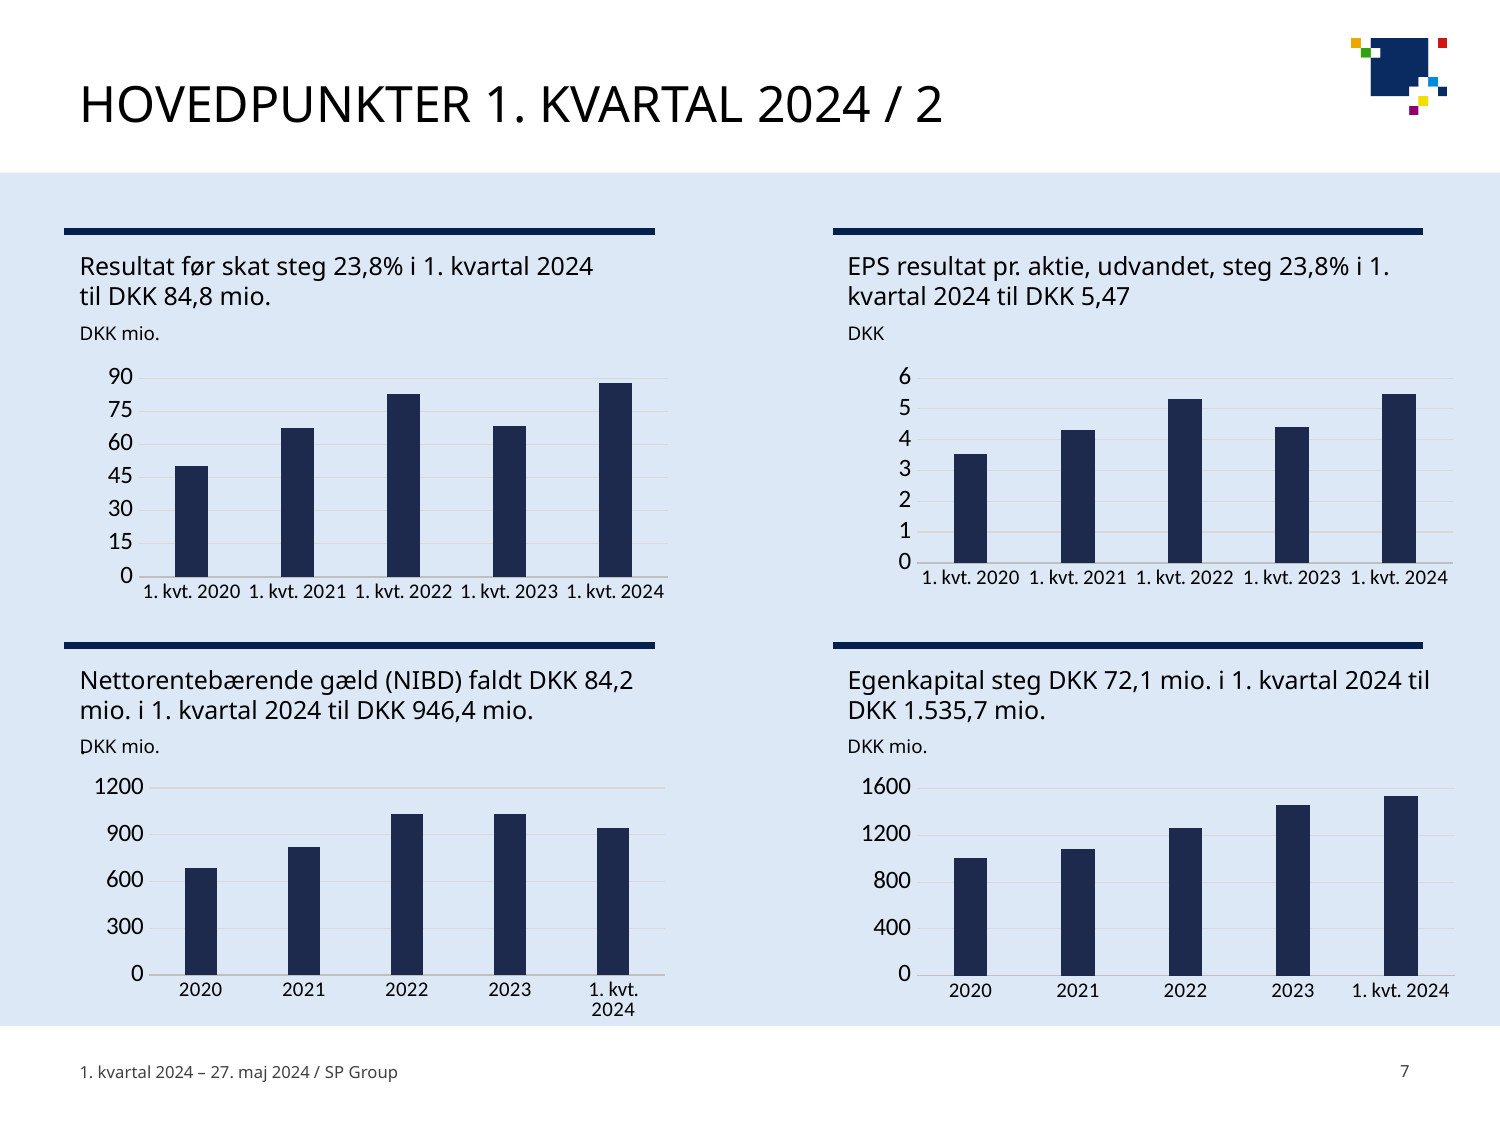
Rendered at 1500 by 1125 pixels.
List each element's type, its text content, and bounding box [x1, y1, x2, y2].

text_box EPS resultat pr. aktie, udvandet, steg 23,8% i 1. kvartal 2024 til DKK 5,47 [832, 243, 1424, 350]
text_box DKK mio. [64, 314, 597, 362]
text_box Nettorentebærende gæld (NIBD) faldt DKK 84,2 mio. i 1. kvartal 2024 til DKK 946,4 mio. . [64, 657, 684, 760]
chart [76, 349, 692, 630]
title HOVEDPUNKTER 1. KVARTAL 2024 / 2 [64, 32, 1352, 173]
text_box Egenkapital steg DKK 72,1 mio. i 1. kvartal 2024 til DKK 1.535,7 mio. [832, 657, 1452, 761]
chart [837, 762, 1459, 1045]
picture [1352, 38, 1447, 115]
text_box DKK mio. [832, 727, 1365, 767]
text_box DKK mio. [64, 727, 597, 760]
chart [63, 762, 692, 1044]
chart [843, 352, 1471, 634]
text_box Resultat før skat steg 23,8% i 1. kvartal 2024 til DKK 84,8 mio. [64, 243, 620, 338]
text_box DKK [832, 314, 1365, 362]
